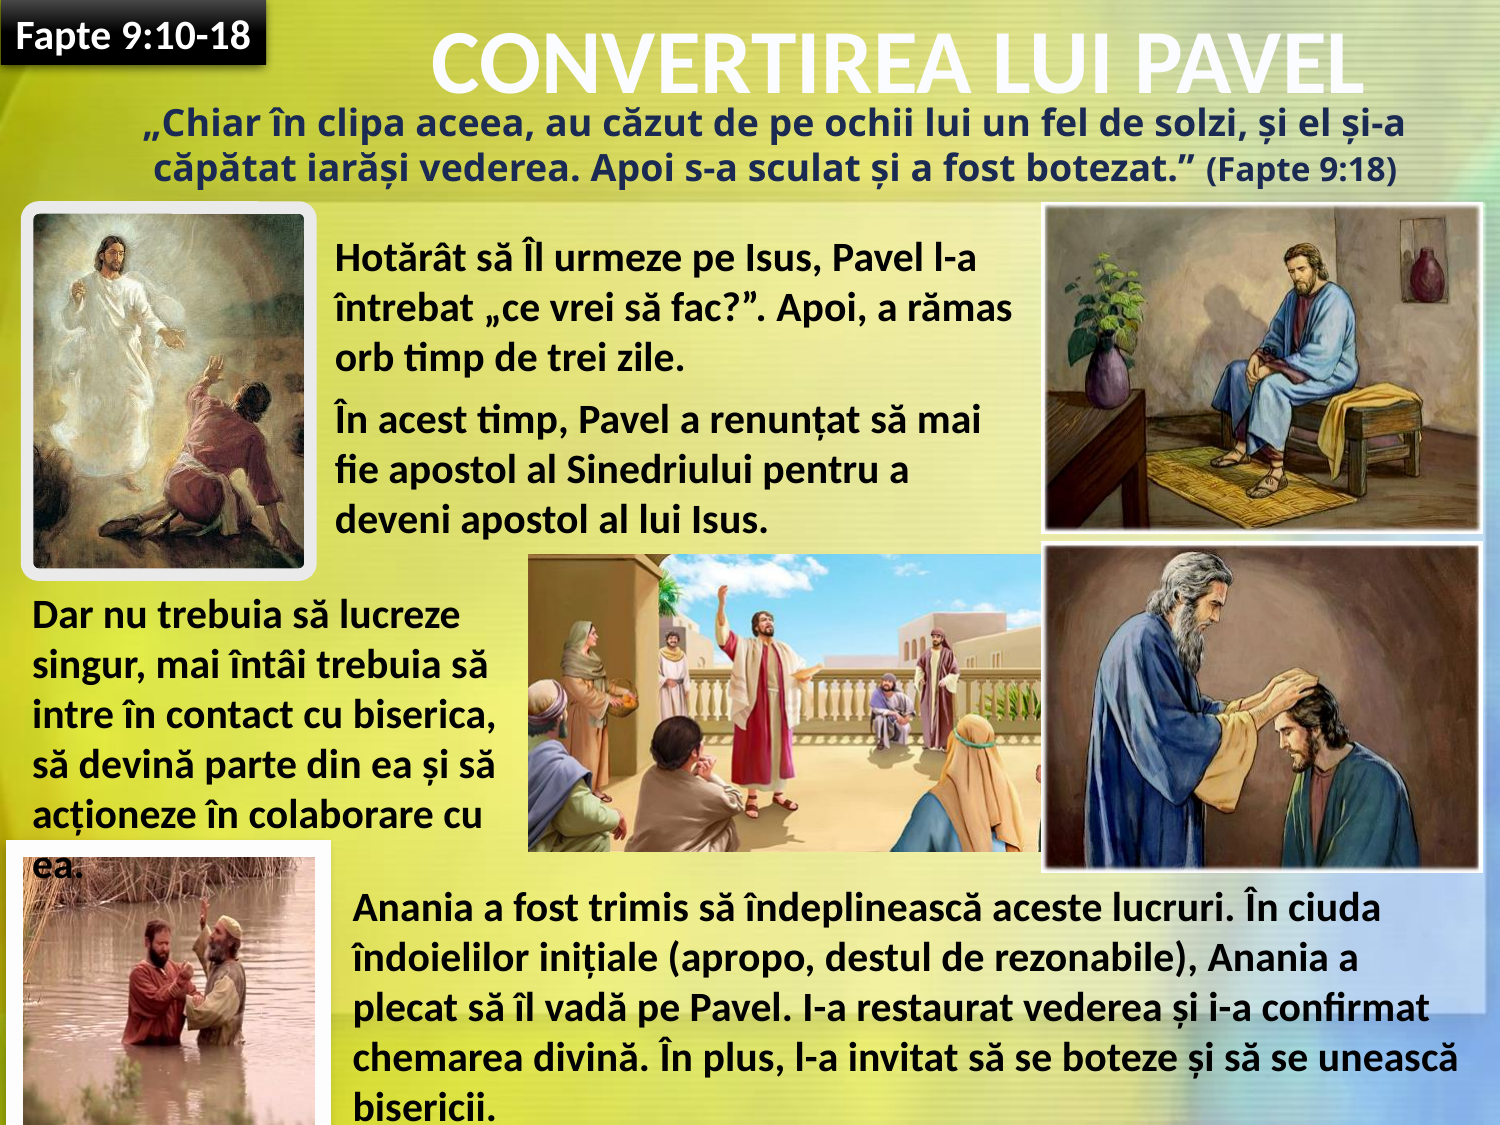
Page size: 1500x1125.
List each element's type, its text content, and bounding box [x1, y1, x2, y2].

picture [331, 895, 337, 1125]
picture [27, 207, 311, 575]
text_box Fapte 9:10-18 [0, 0, 267, 65]
picture [22, 856, 315, 1125]
text_box Dar nu trebuia să lucreze singur, mai întâi trebuia să intre în contact cu biserica, să devină parte din ea şi să acţioneze în colaborare cu ea. [17, 579, 525, 895]
text_box Hotărât să Îl urmeze pe Isus, Pavel l-a întrebat „ce vrei să fac?”. Apoi, a rămas orb timp de trei zile. În acest timp, Pavel a renunţat să mai fie apostol al Sinedriului pentru a deveni apostol al lui Isus. [320, 221, 1041, 550]
text_box CONVERTIREA LUI PAVEL [298, 0, 1500, 119]
picture [0, 0, 1500, 1125]
text_box Anania a fost trimis să îndeplinească aceste lucruri. În ciuda îndoielilor iniţiale (apropo, destul de rezonabile), Anania a plecat să îl vadă pe Pavel. I-a restaurat vederea şi i-a confirmat chemarea divină. În plus, l-a invitat să se boteze şi să se unească bisericii. [337, 872, 1483, 1125]
text_box „Chiar în clipa aceea, au căzut de pe ochii lui un fel de solzi, şi el şi-a căpătat iarăşi vederea. Apoi s-a sculat şi a fost botezat.” (Fapte 9:18) [87, 91, 1464, 197]
